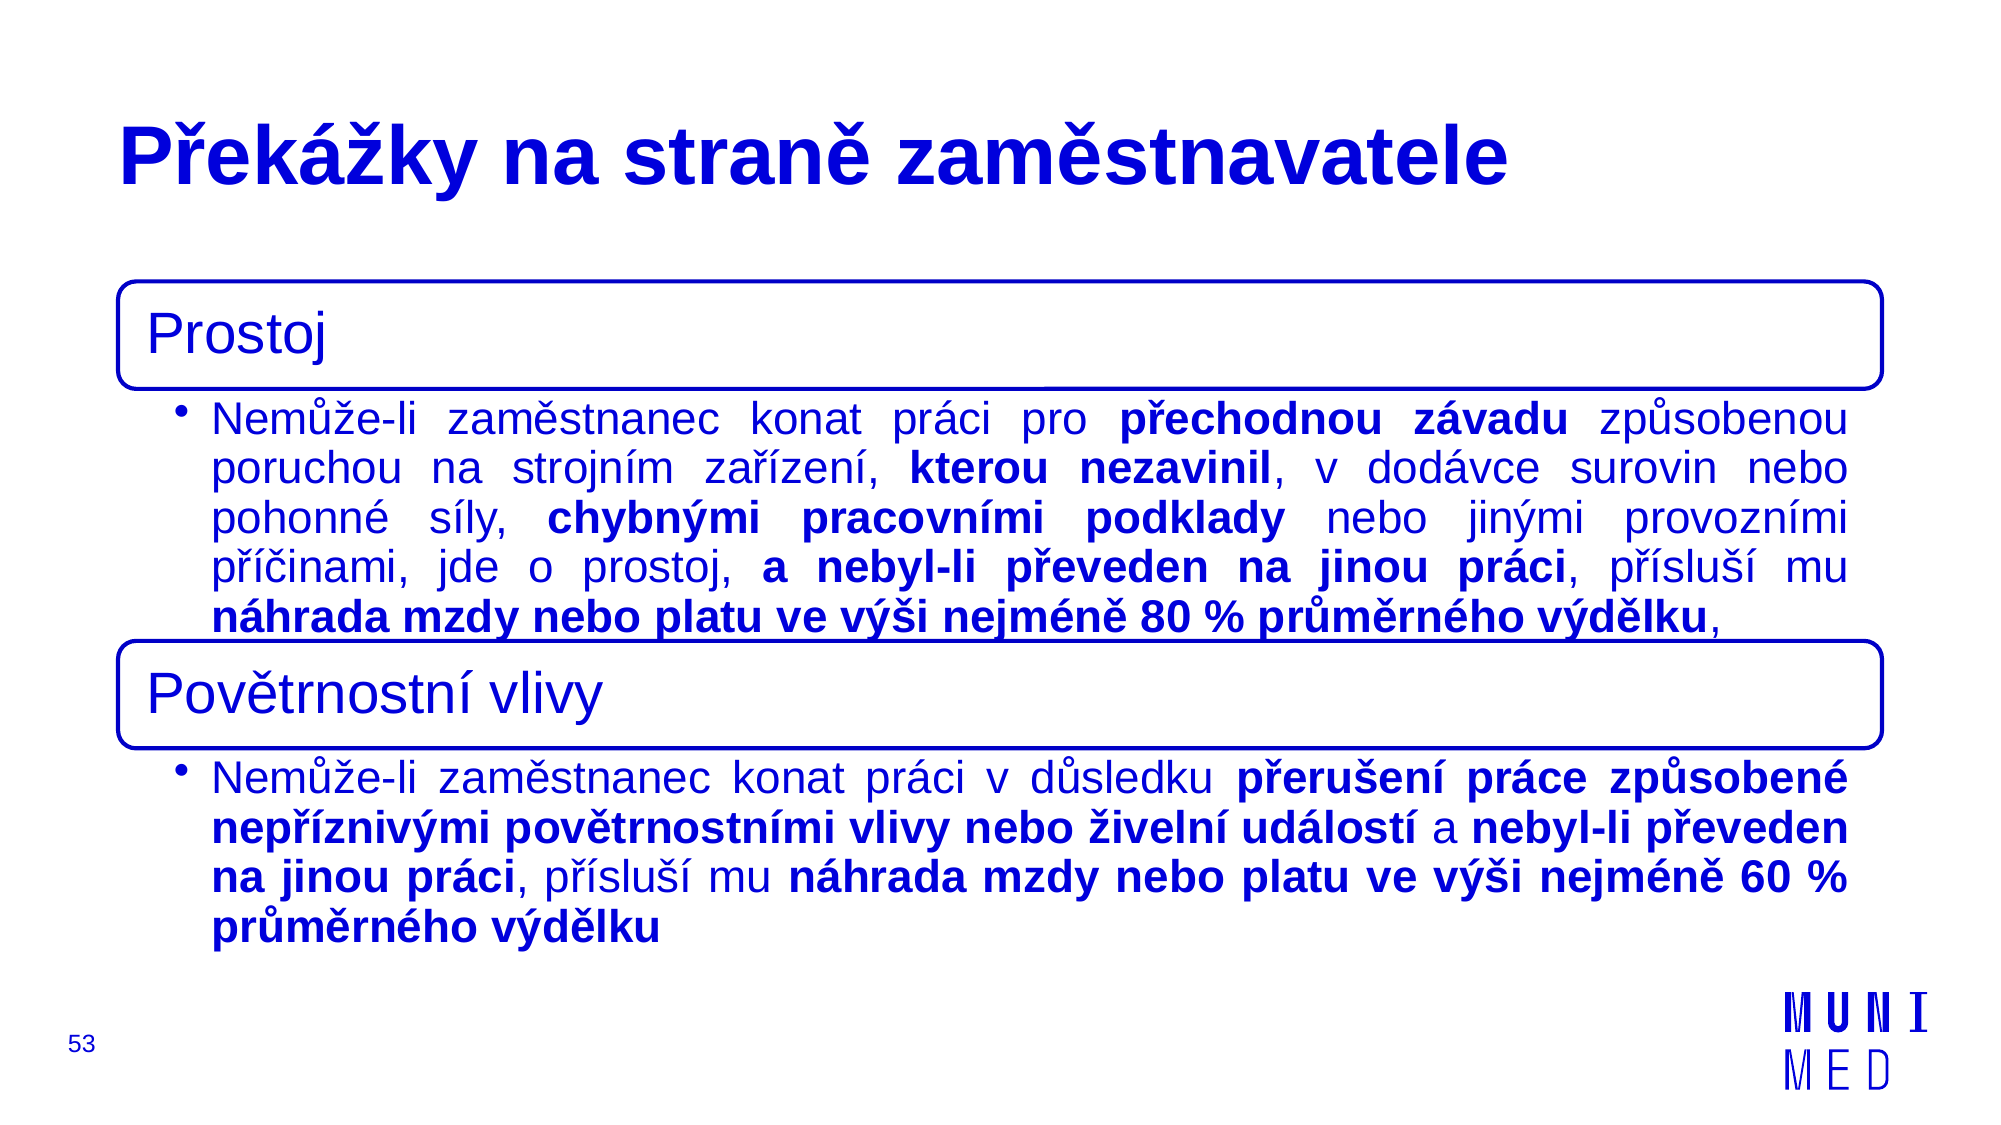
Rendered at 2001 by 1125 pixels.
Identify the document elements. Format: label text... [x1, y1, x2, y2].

slide_number 53 [67, 1021, 110, 1063]
title Překážky na straně zaměstnavatele [118, 118, 1883, 193]
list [117, 277, 1883, 957]
